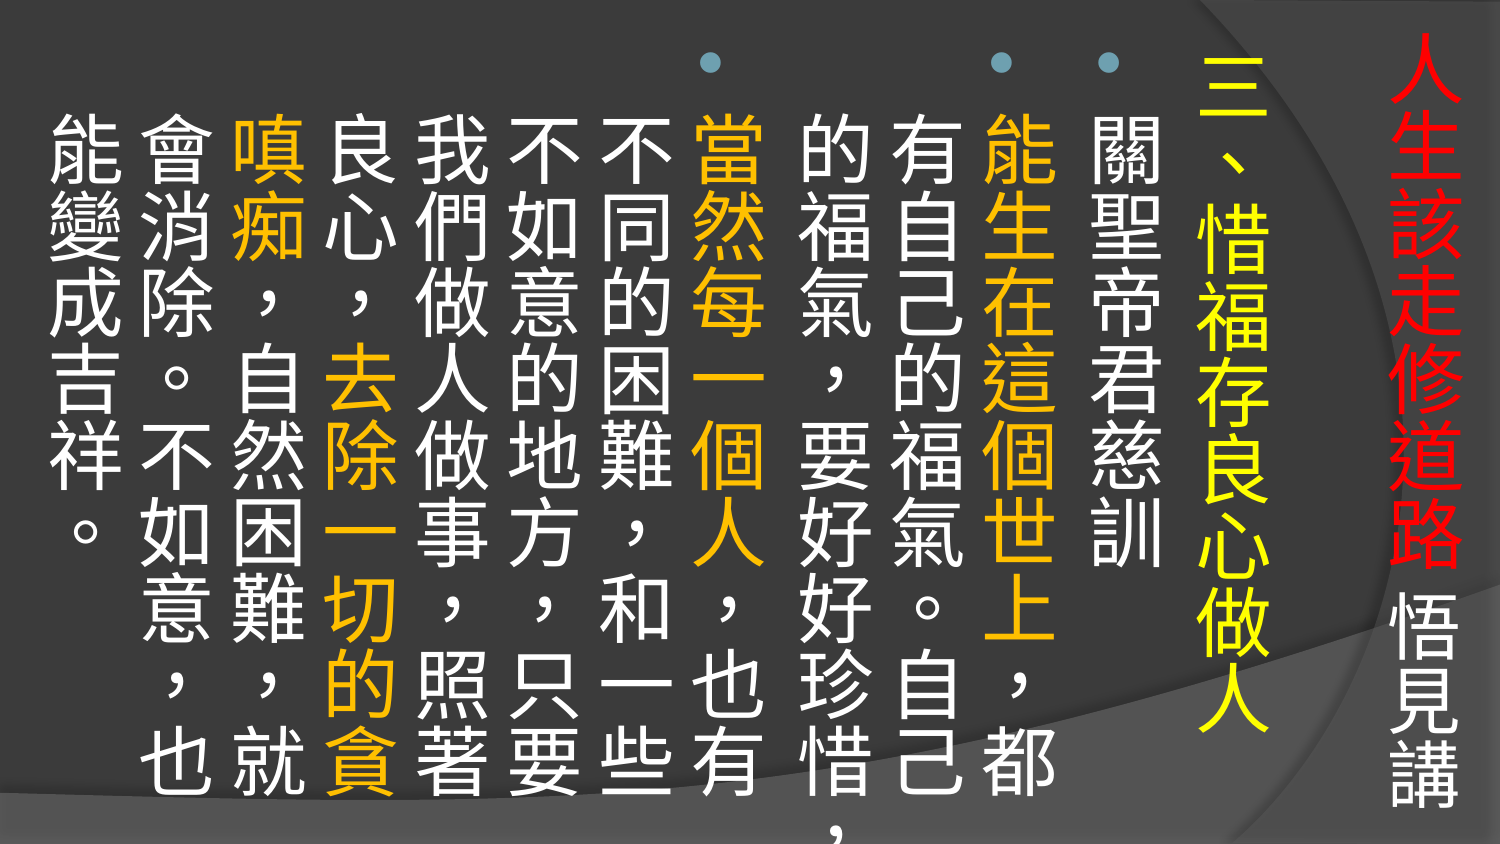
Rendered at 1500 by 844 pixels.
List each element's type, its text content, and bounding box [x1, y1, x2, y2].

list 三、惜福存良心做人 關聖帝君慈訓 能生在這個世上，都有自己的福氣。自己的福氣，要好好珍惜， 當然每一個人，也有不同的困難，和一些不如意的地方，只要我們做人做事，照著良心，去除一切的貪嗔痴，自然困難，就會消除。不如意，也能變成吉祥。 [29, 27, 1365, 820]
title 人生該走修道路 悟見講 [1364, 21, 1483, 820]
